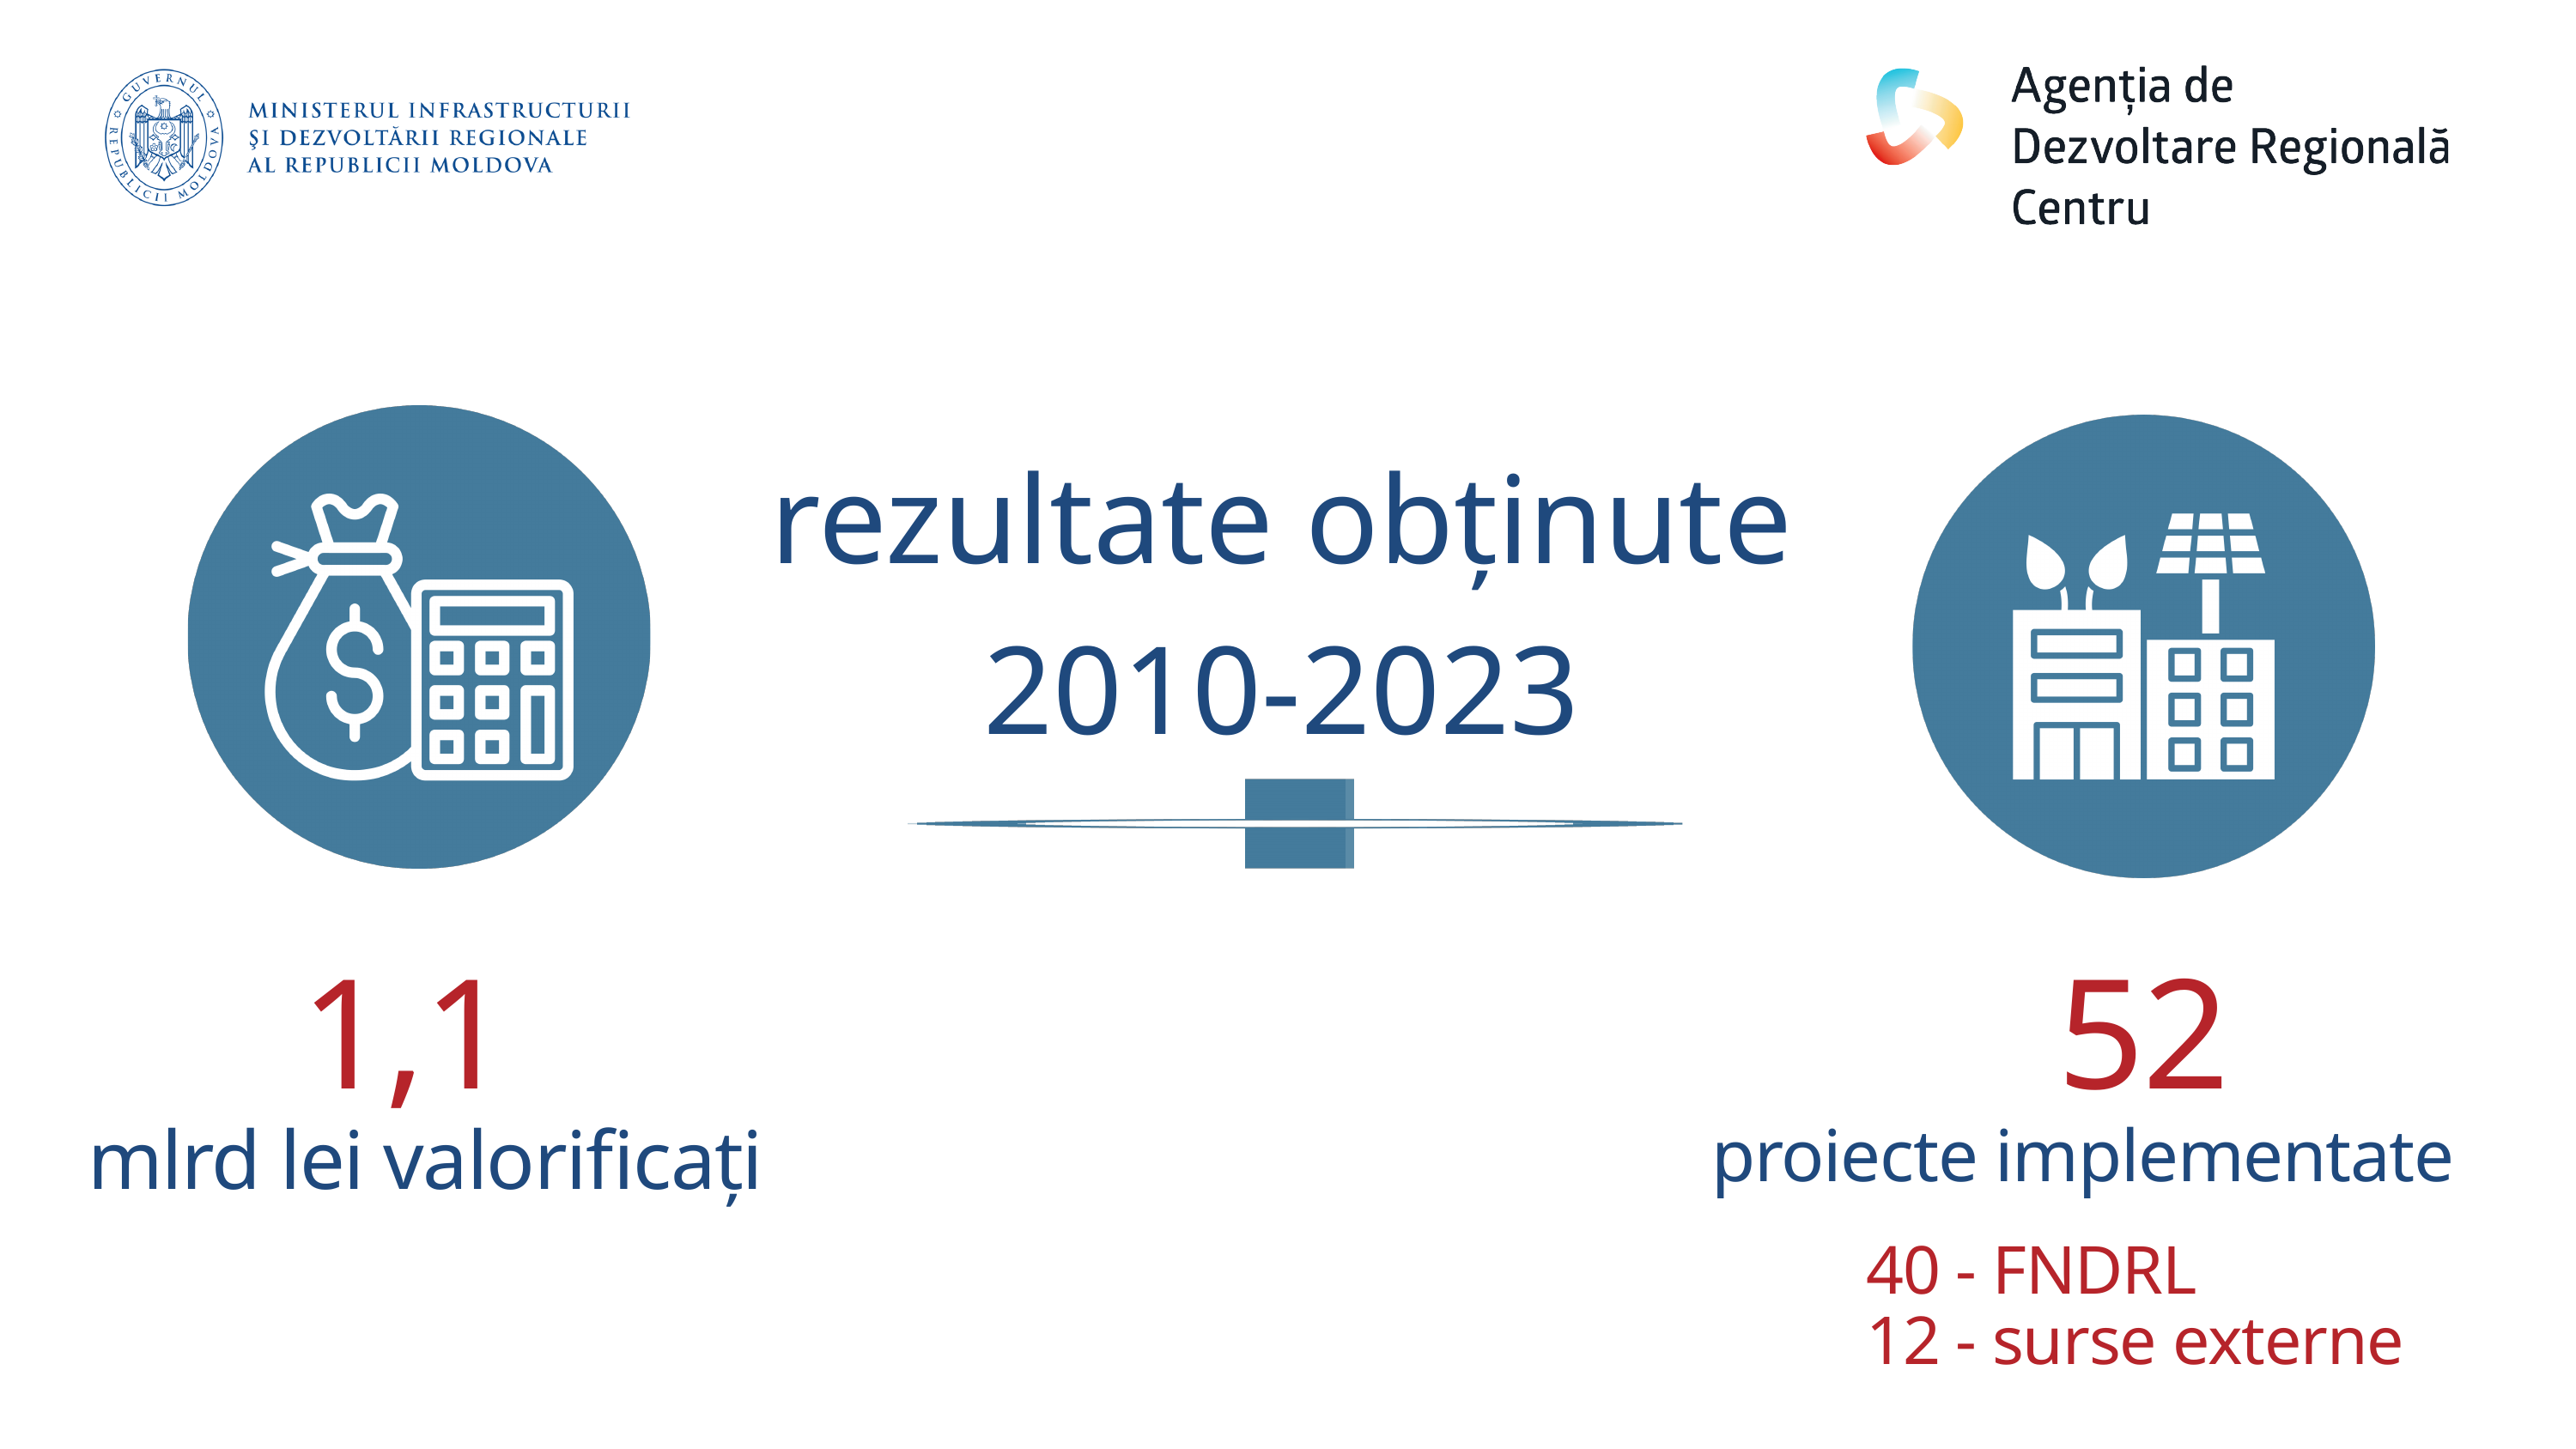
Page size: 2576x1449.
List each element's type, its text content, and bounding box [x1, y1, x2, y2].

text_box [880, 779, 1683, 869]
text_box [187, 405, 651, 869]
text_box [1866, 65, 2449, 225]
text_box 40 - FNDRL 12 - surse externe [1866, 1236, 2484, 1379]
text_box 1,1 mlrd lei valorificați [0, 956, 852, 1206]
text_box [1912, 415, 2375, 878]
text_box [81, 45, 674, 229]
text_box rezultate obținute 2010-2023 [698, 417, 1865, 759]
text_box 52 proiecte implementate [1711, 956, 2576, 1196]
